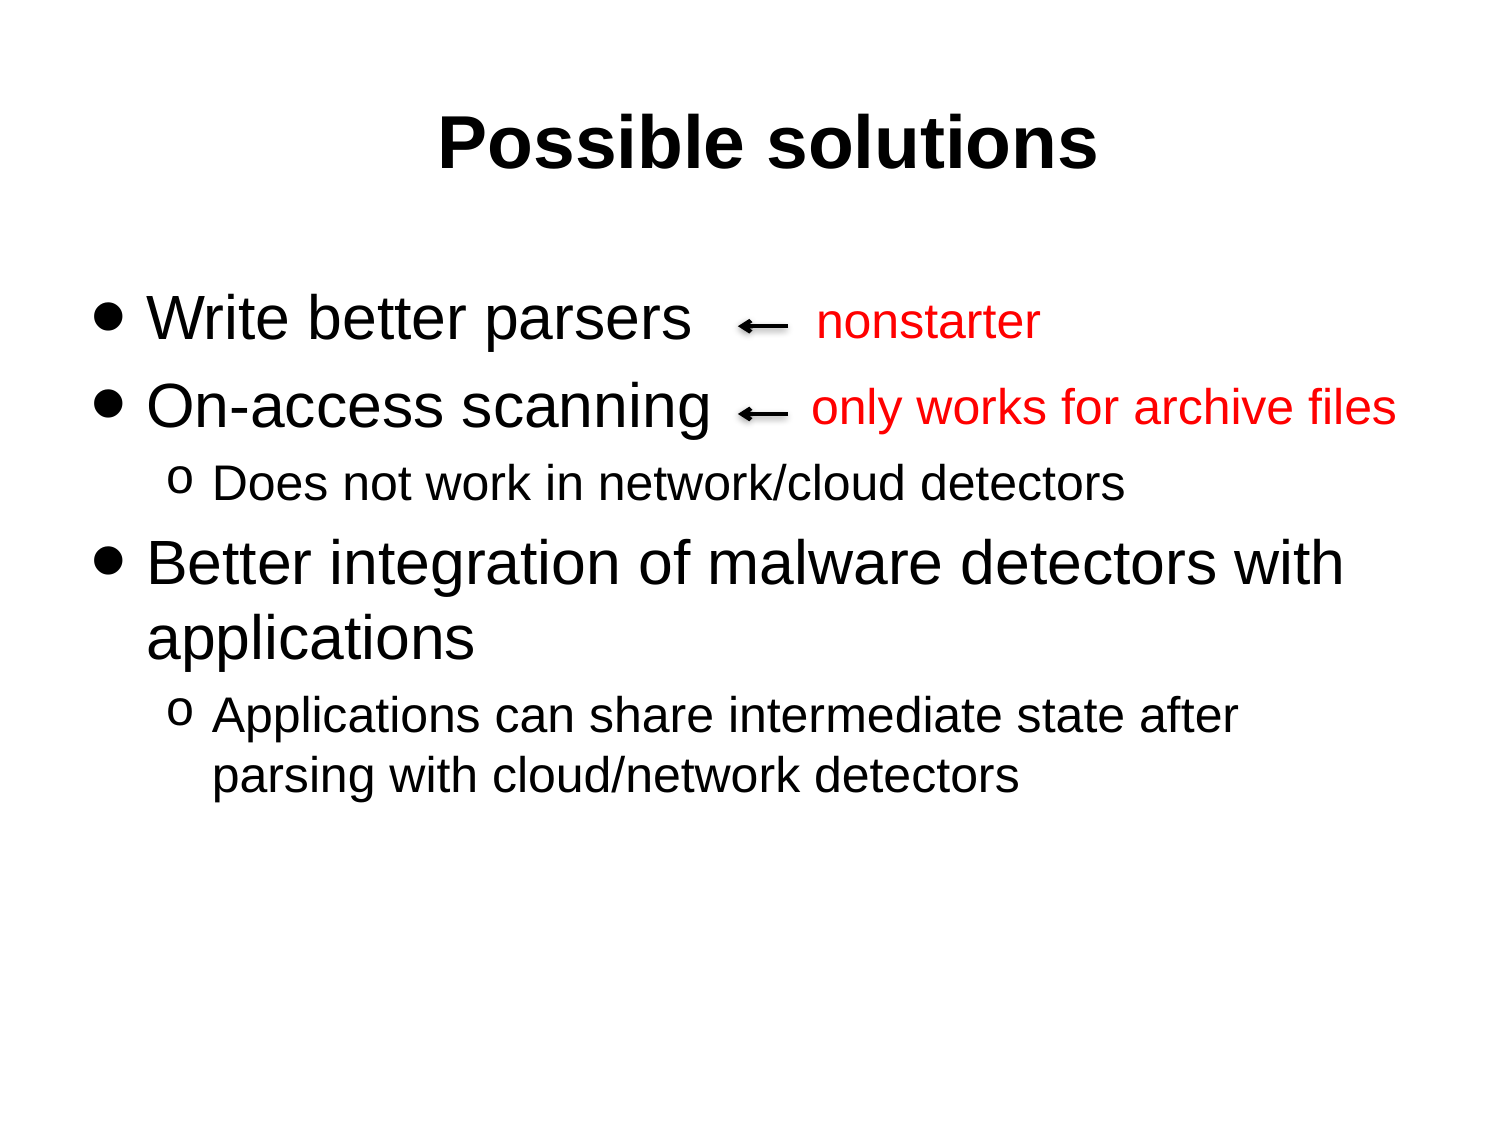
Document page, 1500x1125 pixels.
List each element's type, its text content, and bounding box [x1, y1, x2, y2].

list Write better parsers On-access scanning Does not work in network/cloud detectors Better integration of malware detectors with applications Applications can share intermediate state after parsing with cloud/network detectors [75, 262, 1425, 1078]
text_box only works for archive files [788, 367, 1420, 442]
text_box nonstarter [780, 281, 1077, 356]
title Possible solutions [75, 45, 1425, 233]
